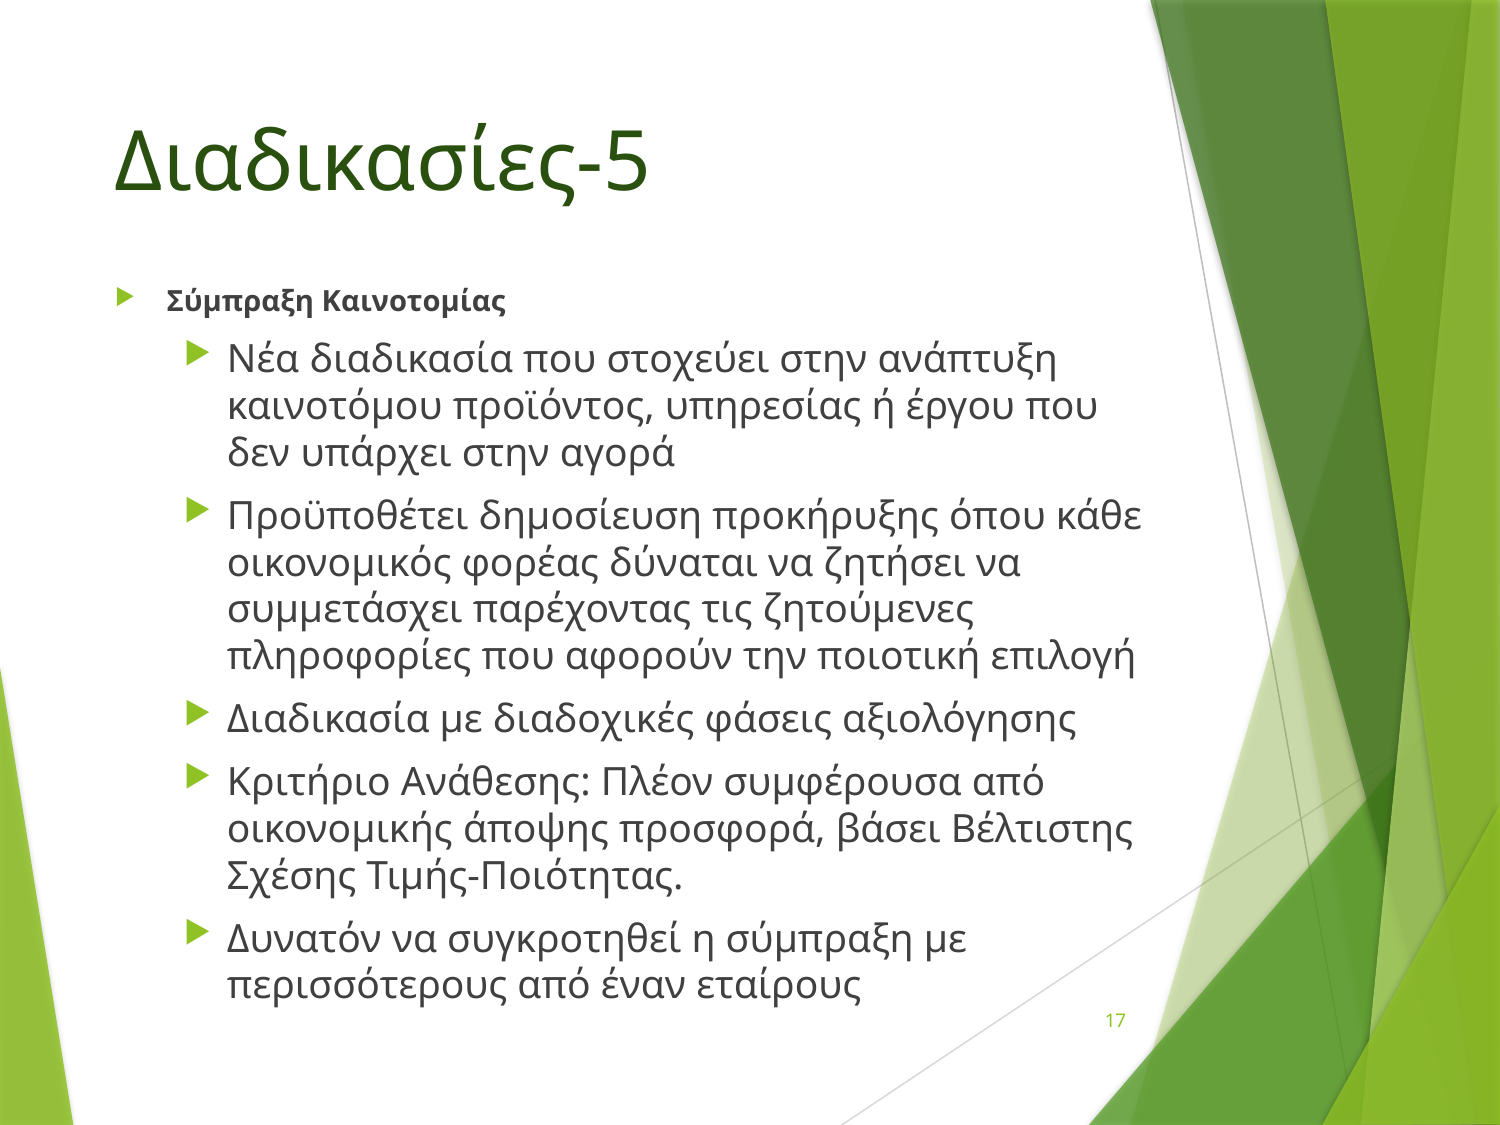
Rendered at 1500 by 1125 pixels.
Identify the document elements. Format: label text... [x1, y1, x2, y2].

slide_number 17 [1057, 991, 1142, 1051]
title Διαδικασίες-5 [99, 99, 1142, 275]
list Σύμπραξη Καινοτομίας Νέα διαδικασία που στοχεύει στην ανάπτυξη καινοτόμου προϊόντος, υπηρεσίας ή έργου που δεν υπάρχει στην αγορά Προϋποθέτει δημοσίευση προκήρυξης όπου κάθε οικονομικός φορέας δύναται να ζητήσει να συμμετάσχει παρέχοντας τις ζητούμενες πληροφορίες που αφορούν την ποιοτική επιλογή Διαδικασία με διαδοχικές φάσεις αξιολόγησης Κριτήριο Ανάθεσης: Πλέον συμφέρουσα από οικονομικής άποψης προσφορά, βάσει Βέλτιστης Σχέσης Τιμής-Ποιότητας. Δυνατόν να συγκροτηθεί η σύμπραξη με περισσότερους από έναν εταίρους [99, 275, 1163, 1051]
